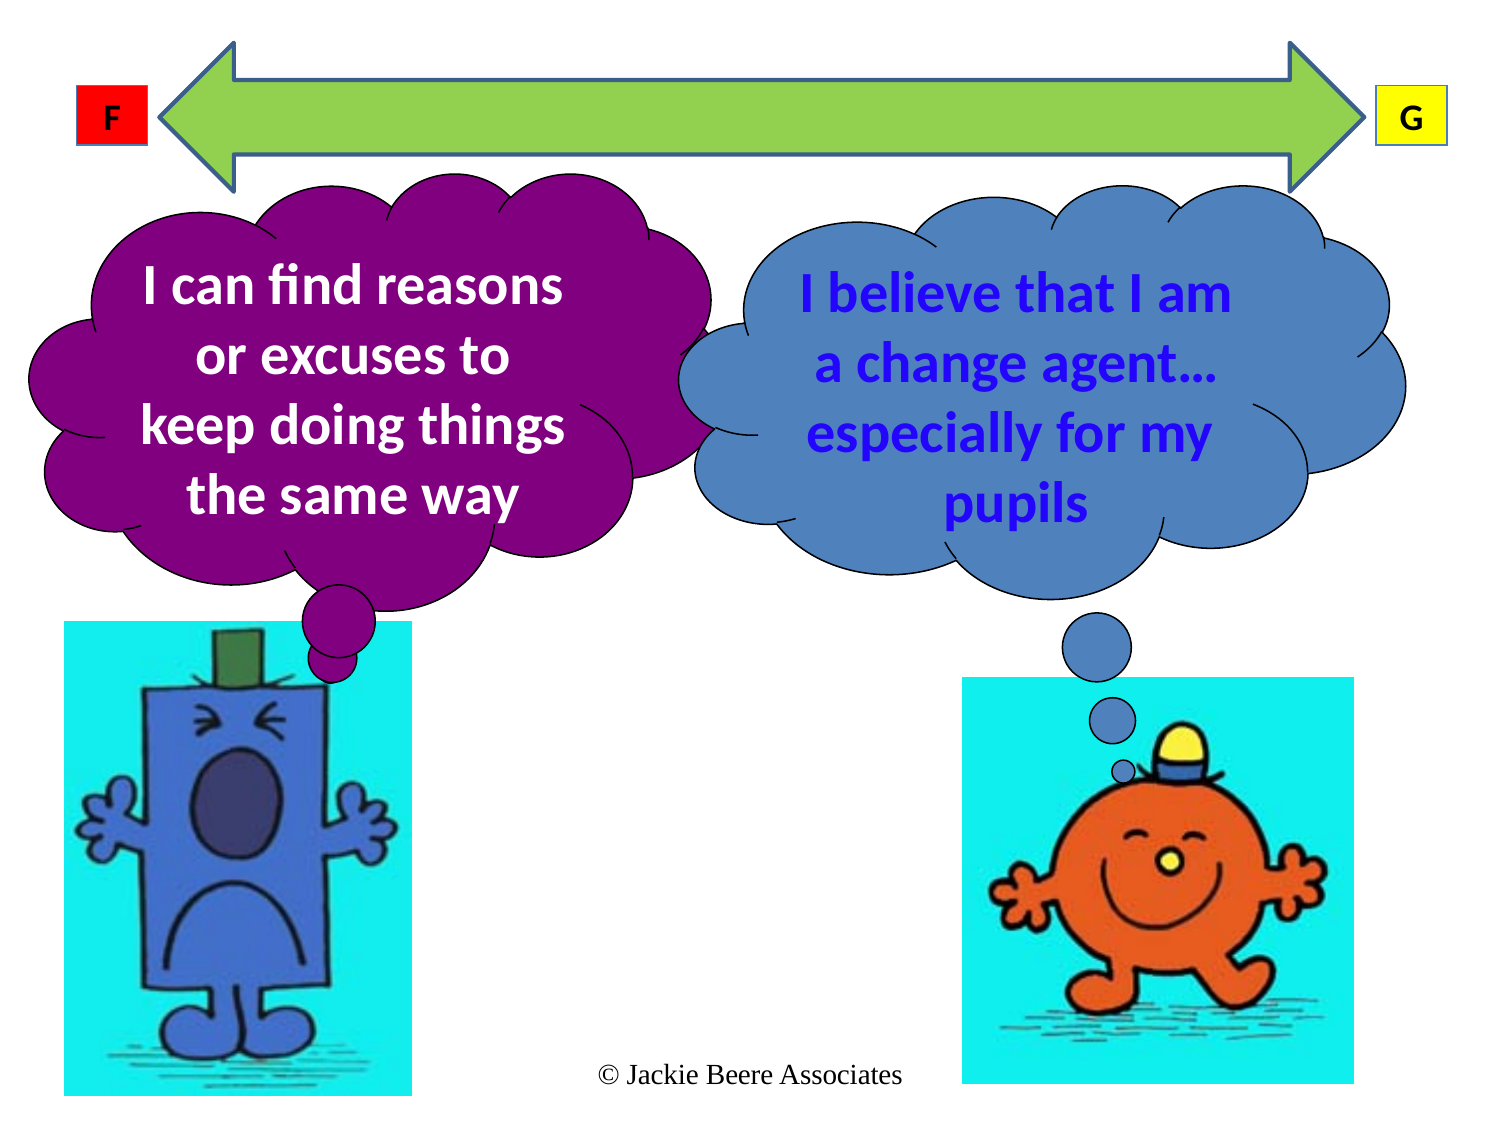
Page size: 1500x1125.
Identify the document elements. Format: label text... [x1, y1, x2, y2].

text_box I can find reasons or excuses to keep doing things the same way [28, 200, 713, 619]
picture [962, 676, 1354, 1084]
text_box I believe that I am a change agent… especially for my pupils [678, 200, 1406, 600]
footer © Jackie Beere Associates [512, 1042, 988, 1103]
text_box I believe that I am a change agent… especially for my pupils [1062, 612, 1132, 675]
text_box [76, 42, 1448, 192]
picture [64, 621, 412, 1096]
